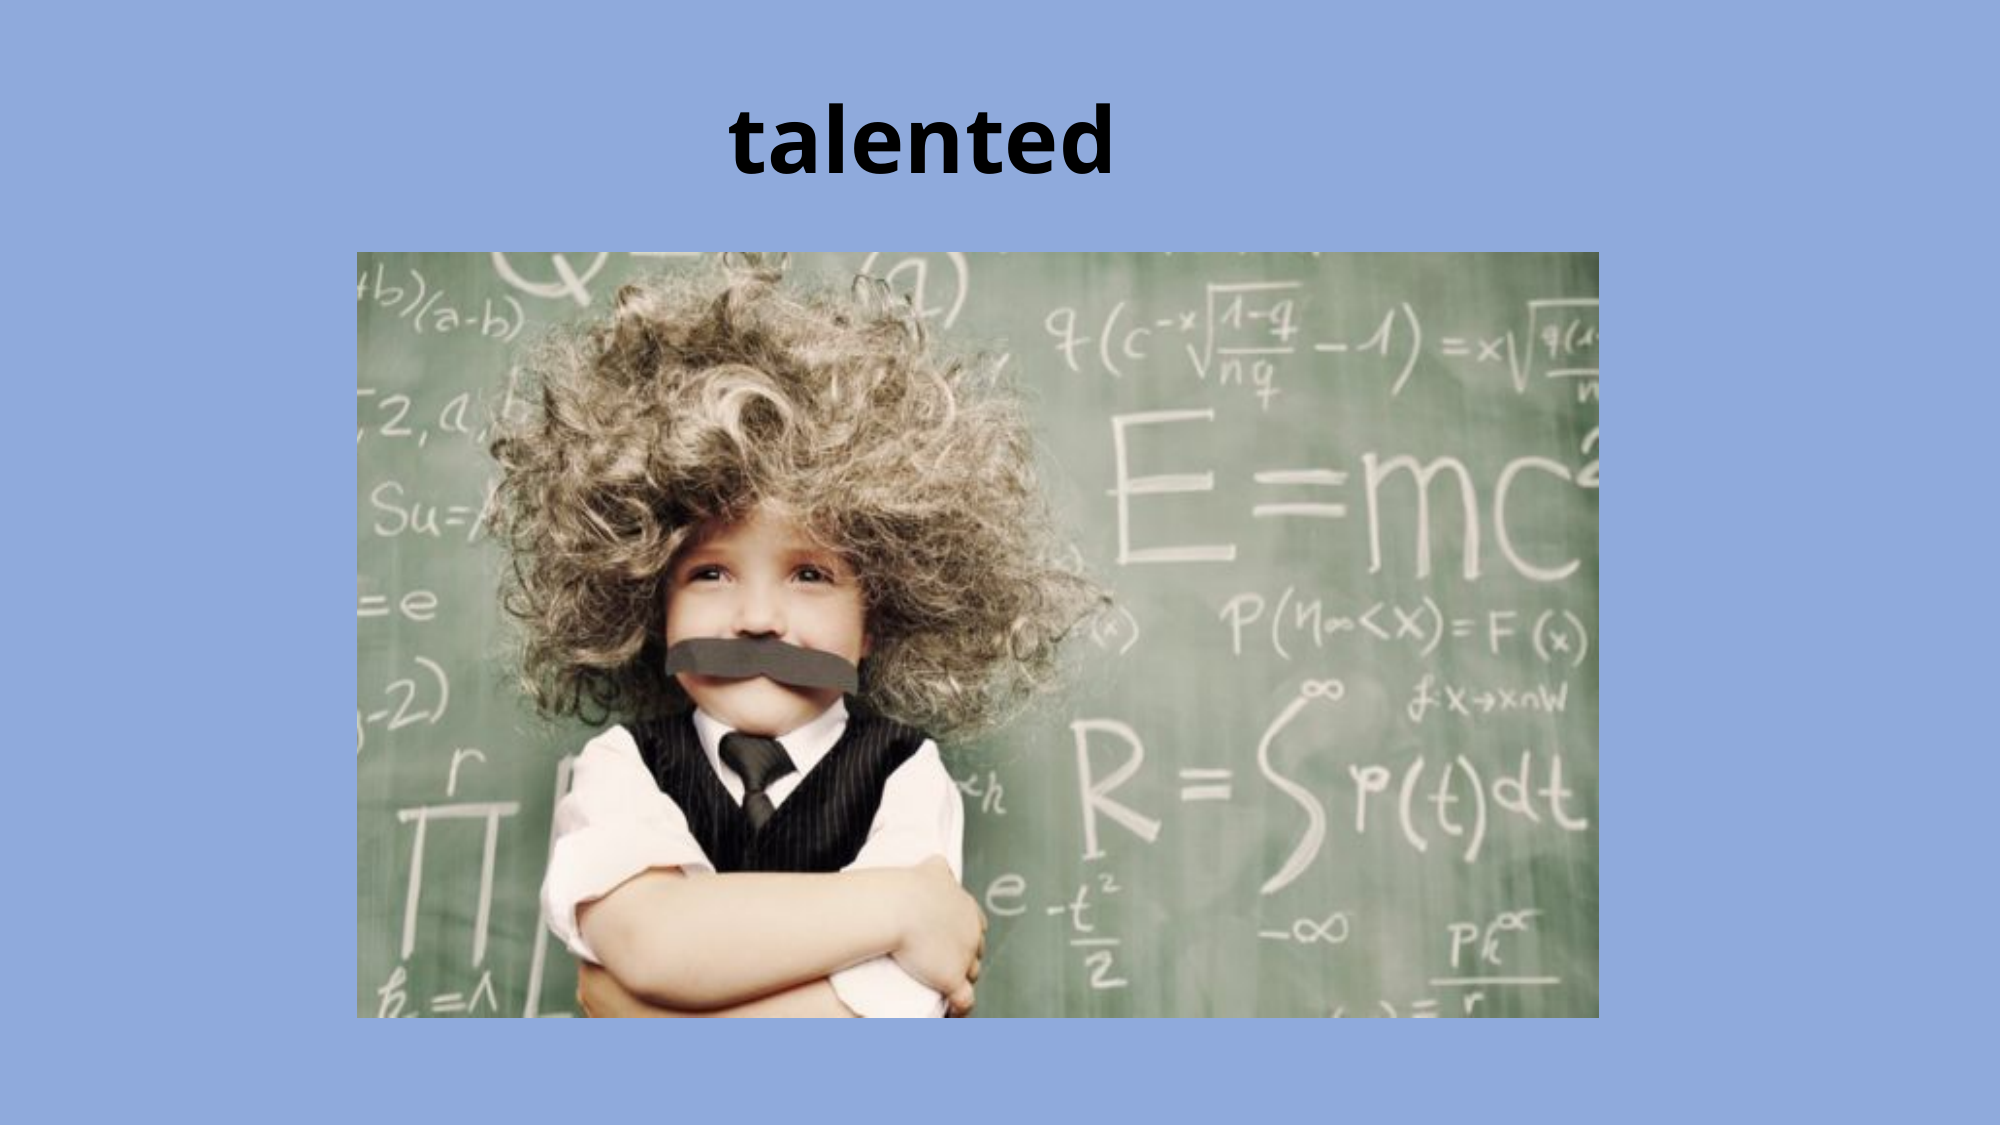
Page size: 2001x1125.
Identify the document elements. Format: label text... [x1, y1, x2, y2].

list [357, 252, 1599, 1018]
title talented [712, 34, 2000, 253]
